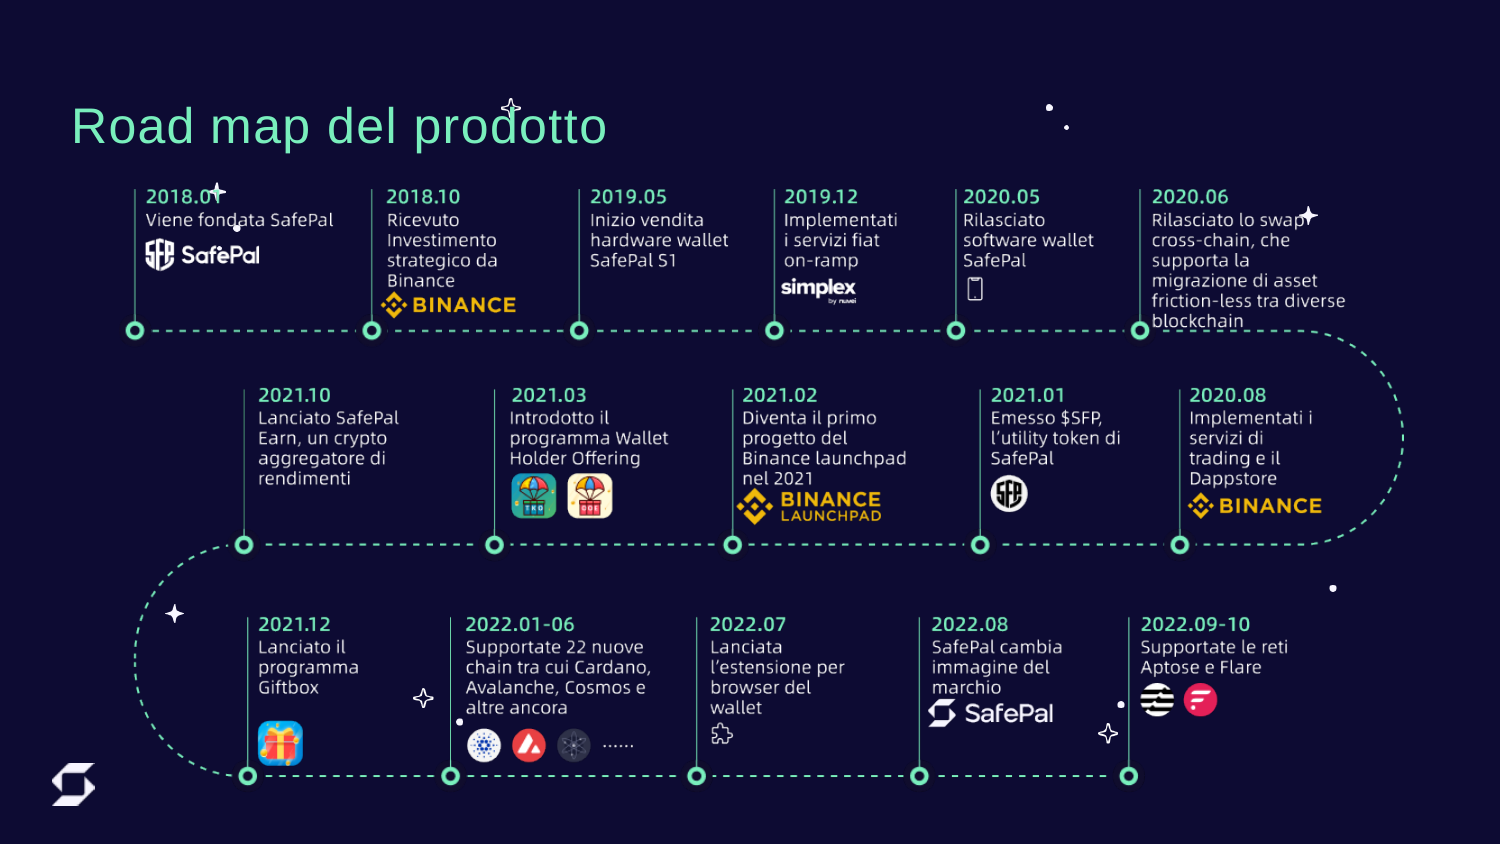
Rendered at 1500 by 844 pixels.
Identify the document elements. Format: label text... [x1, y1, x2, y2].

picture [0, 0, 1500, 844]
text_box Road map del prodotto [68, 82, 1042, 156]
